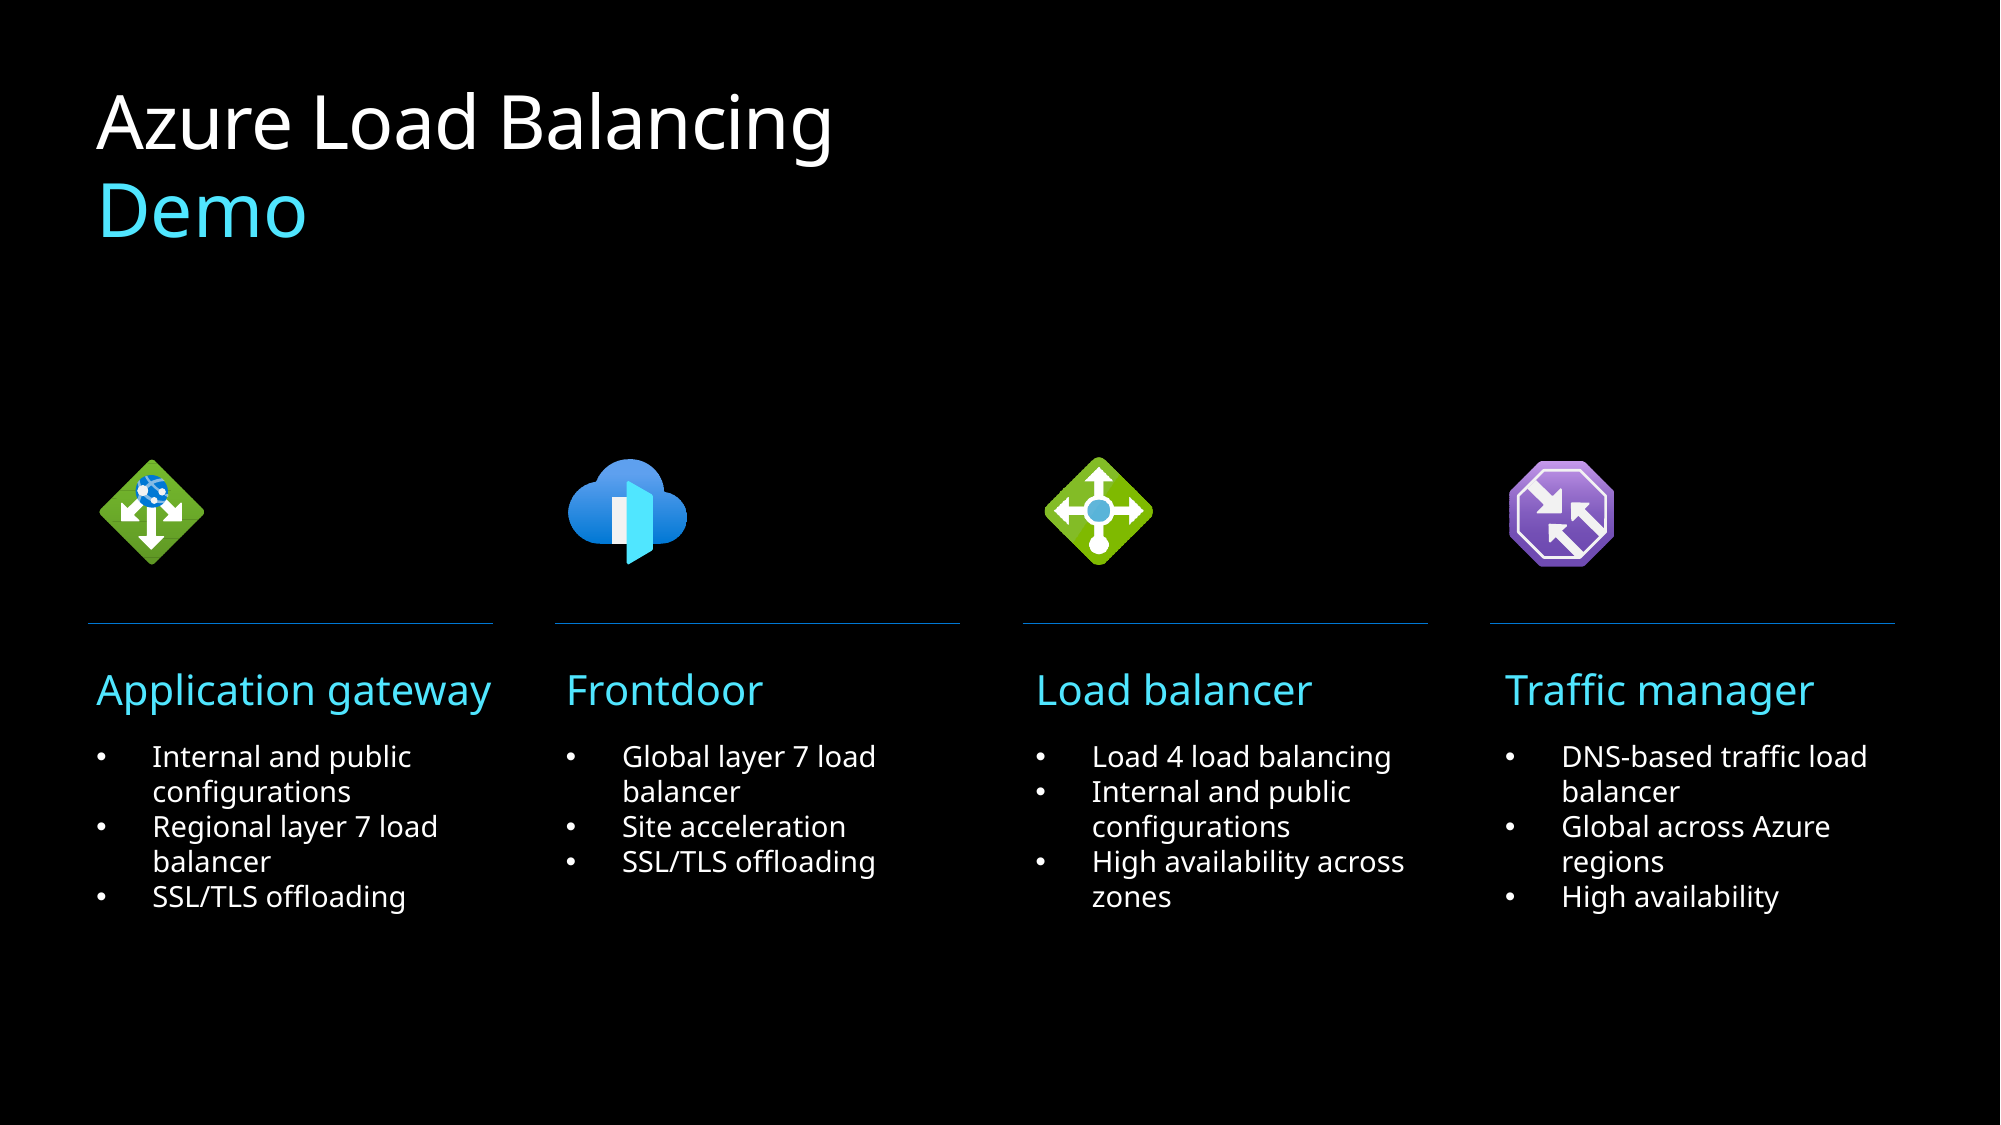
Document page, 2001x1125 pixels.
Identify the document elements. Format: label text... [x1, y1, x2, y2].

picture [565, 455, 689, 566]
picture [995, 456, 1202, 566]
text_box Load balancer Load 4 load balancing Internal and public configurations High availability across zones [1035, 663, 1434, 914]
text_box Frontdoor Global layer 7 load balancer Site acceleration SSL/TLS offloading [565, 663, 965, 879]
text_box Traffic manager DNS-based traffic load balancer Global across Azure regions High availability [1505, 663, 1904, 914]
title Azure Load Balancing [96, 75, 1904, 162]
list Demo [96, 162, 1904, 254]
picture [1504, 456, 1615, 567]
text_box Application gateway Internal and public configurations Regional layer 7 load balancer SSL/TLS offloading [96, 663, 495, 914]
picture [95, 455, 206, 566]
